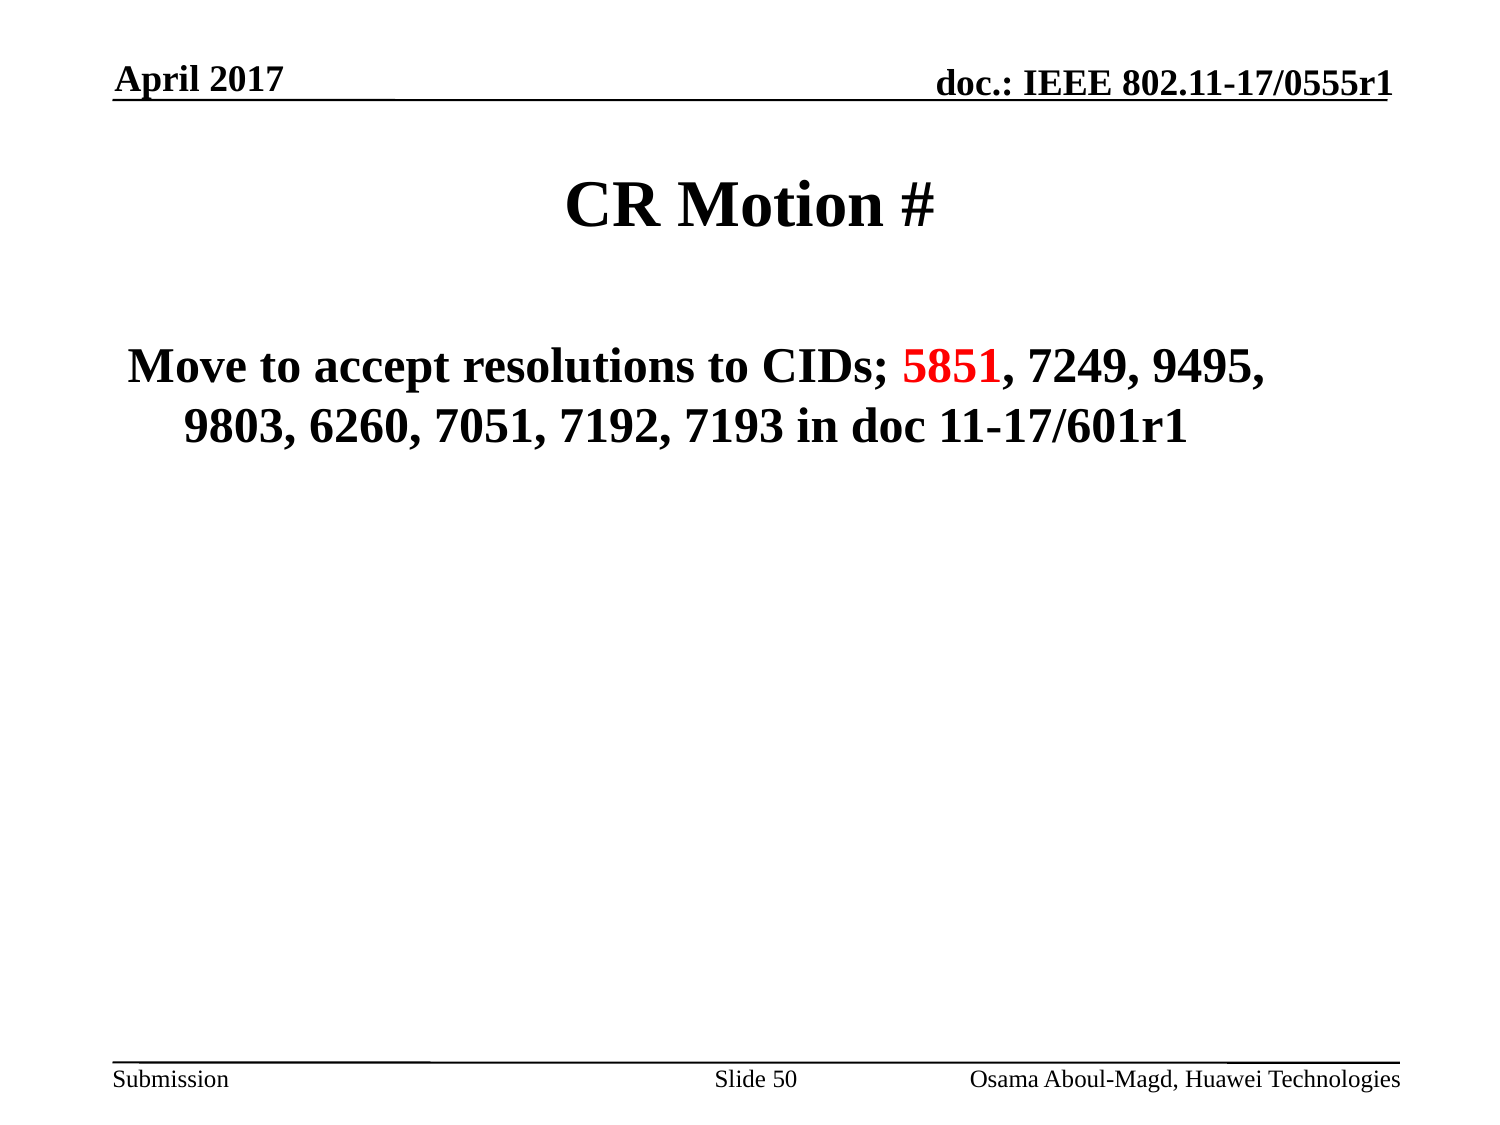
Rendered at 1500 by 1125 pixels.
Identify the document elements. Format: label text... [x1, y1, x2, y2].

slide_number Slide 50 [712, 1061, 800, 1123]
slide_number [114, 54, 423, 100]
list Move to accept resolutions to CIDs; 5851, 7249, 9495, 9803, 6260, 7051, 7192, 7193 in doc 11-17/601r1 [112, 324, 1388, 1000]
title CR Motion # [112, 112, 1388, 288]
footer Osama Aboul-Magd, Huawei Technologies [878, 1061, 1402, 1093]
